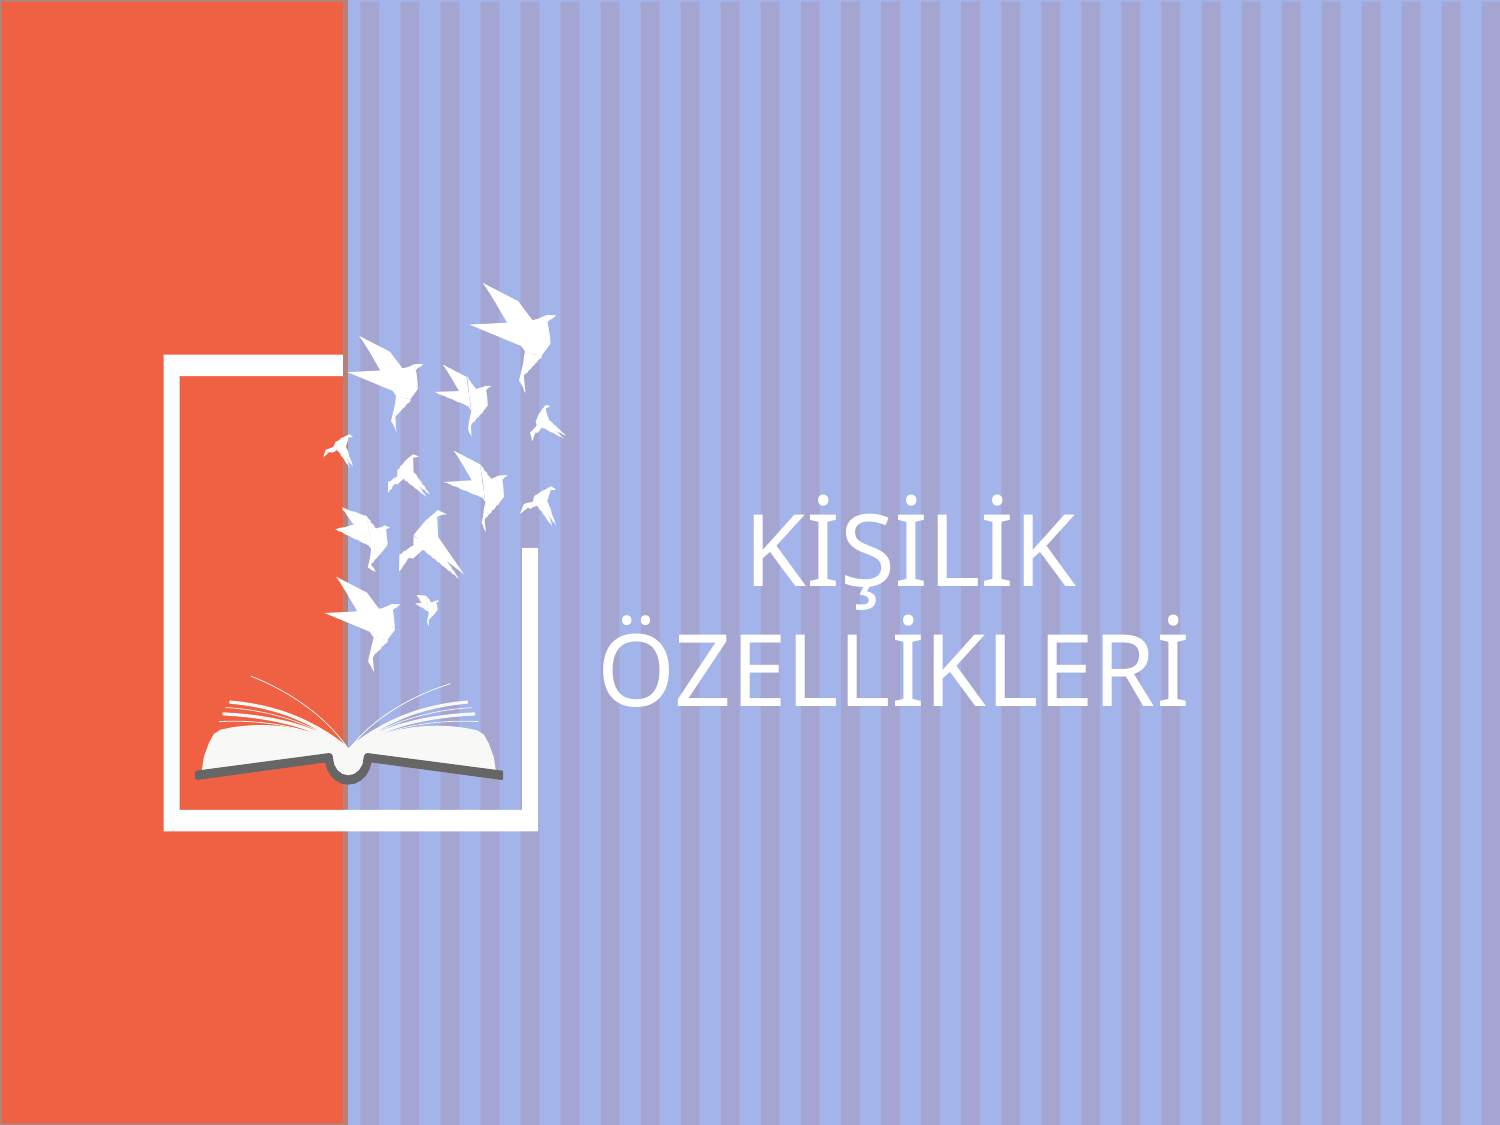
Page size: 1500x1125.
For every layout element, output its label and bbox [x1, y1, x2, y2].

text_box [0, 0, 1500, 1125]
text_box [163, 282, 566, 832]
